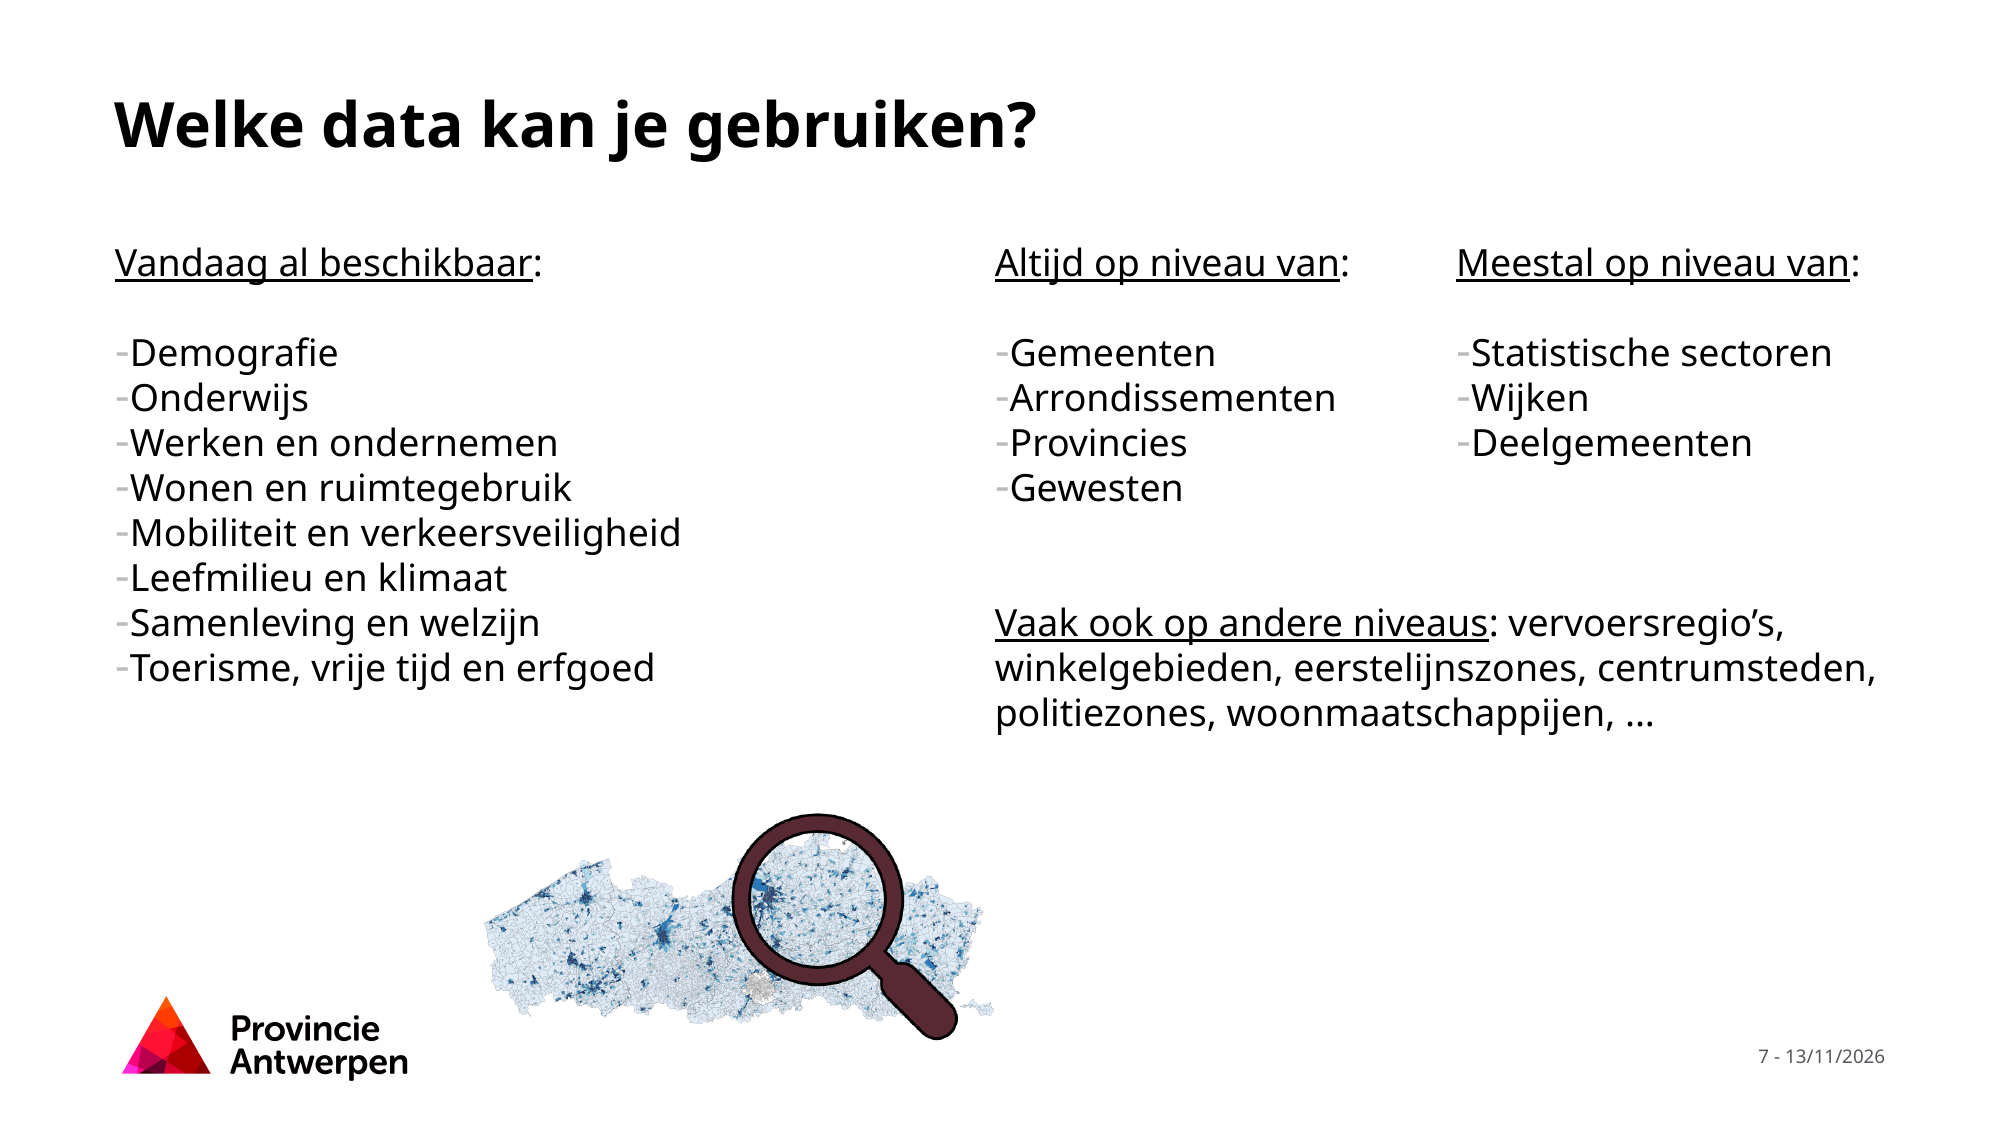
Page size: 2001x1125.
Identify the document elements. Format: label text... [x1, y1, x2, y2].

list Vandaag al beschikbaar: Demografie Onderwijs Werken en ondernemen Wonen en ruimtegebruik Mobiliteit en verkeersveiligheid Leefmilieu en klimaat Samenleving en welzijn Toerisme, vrije tijd en erfgoed [99, 231, 979, 970]
picture [481, 789, 1001, 1062]
text_box Altijd op niveau van: Gemeenten Arrondissementen Provincies Gewesten Vaak ook op andere niveaus: vervoersregio’s, winkelgebieden, eerstelijnszones, centrumsteden, politiezones, woonmaatschappijen, ... [979, 231, 1441, 969]
picture [78, 951, 451, 1118]
text_box Meestal op niveau van: Statistische sectoren Wijken Deelgemeenten [1441, 231, 2000, 969]
title Welke data kan je gebruiken? [99, 74, 1901, 171]
